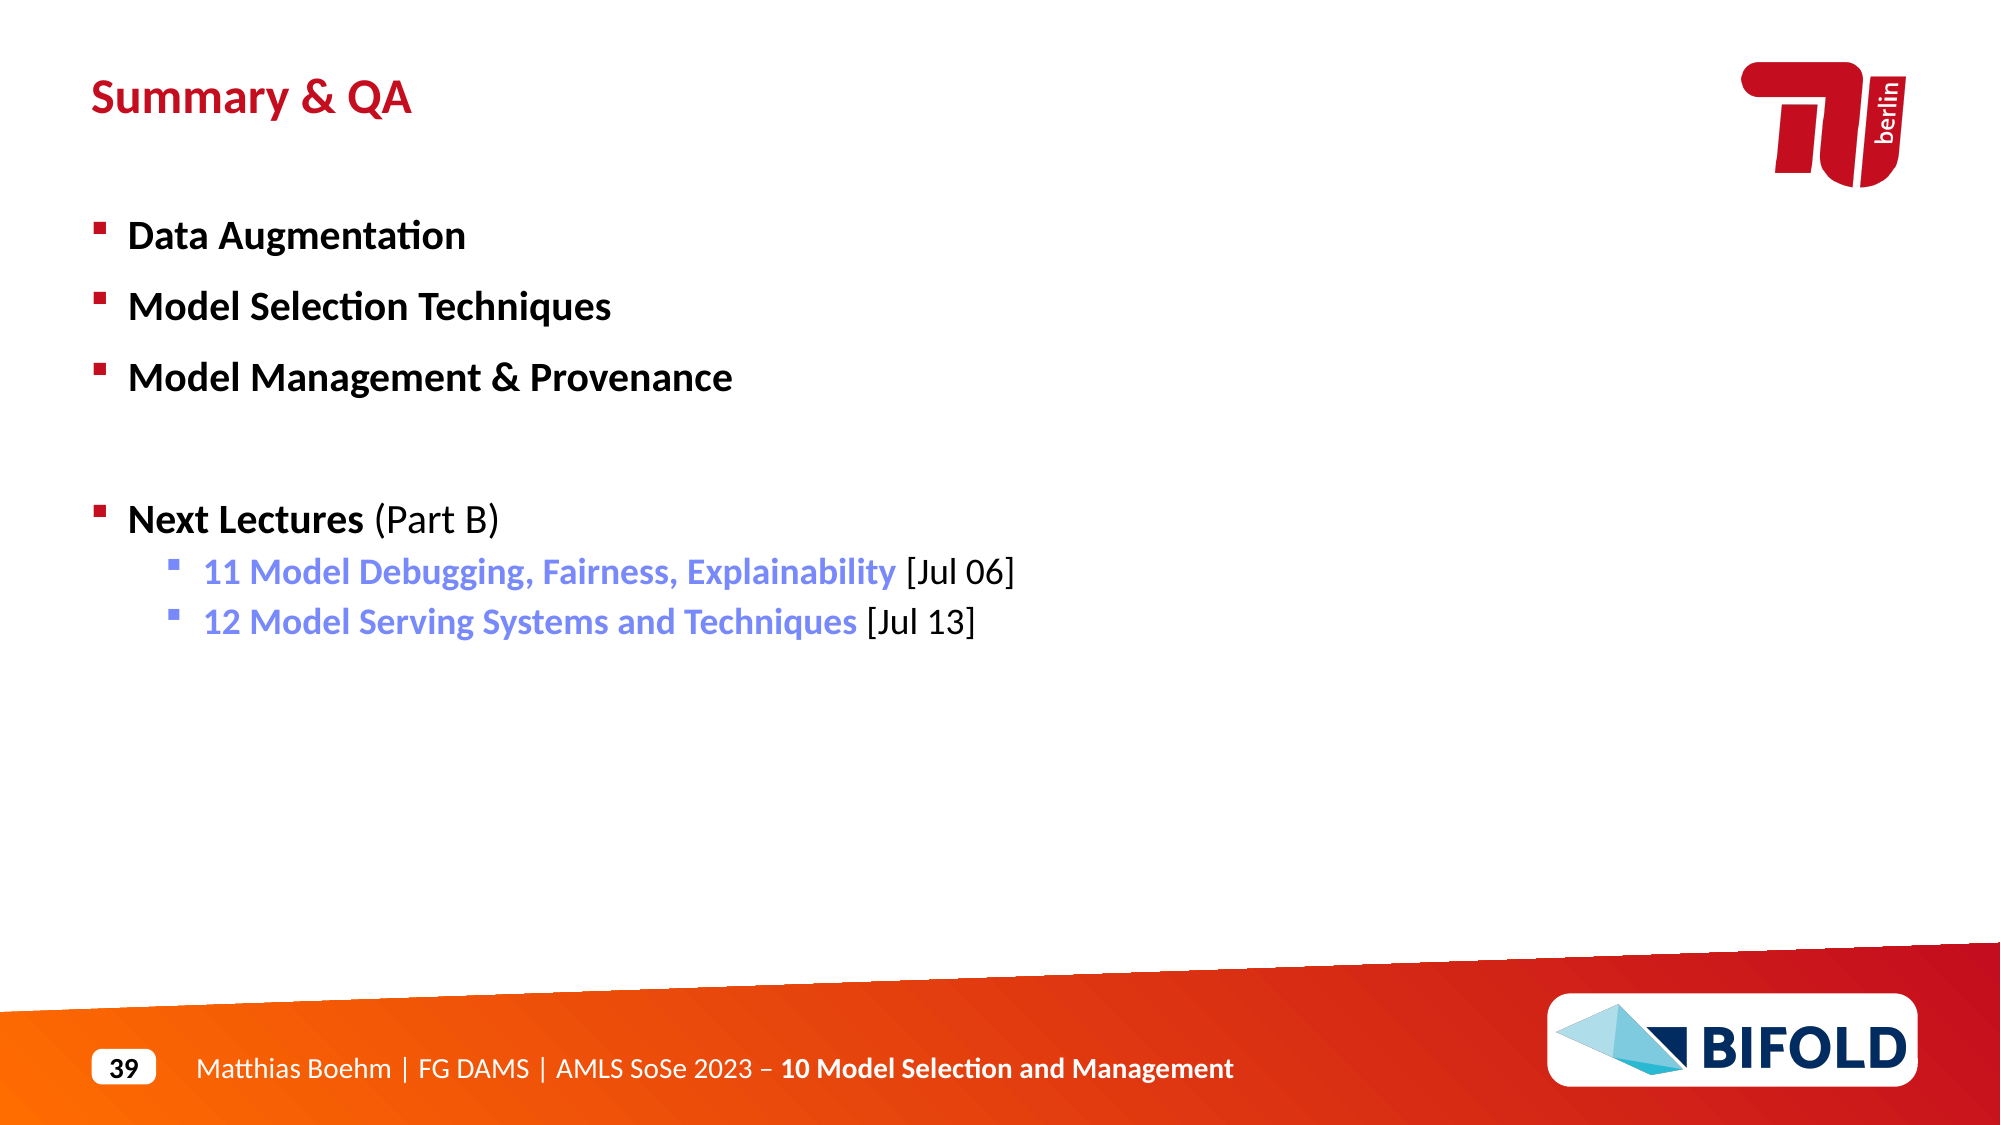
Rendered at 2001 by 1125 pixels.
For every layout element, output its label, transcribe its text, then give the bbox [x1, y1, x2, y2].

picture [1741, 62, 1906, 188]
picture [1556, 1004, 1906, 1075]
list Data Augmentation Model Selection Techniques Model Management & Provenance Next Lectures (Part B) 11 Model Debugging, Fairness, Explainability [Jul 06] 12 Model Serving Systems and Techniques [Jul 13] [90, 208, 1908, 948]
list Summary & QA [91, 65, 1455, 183]
